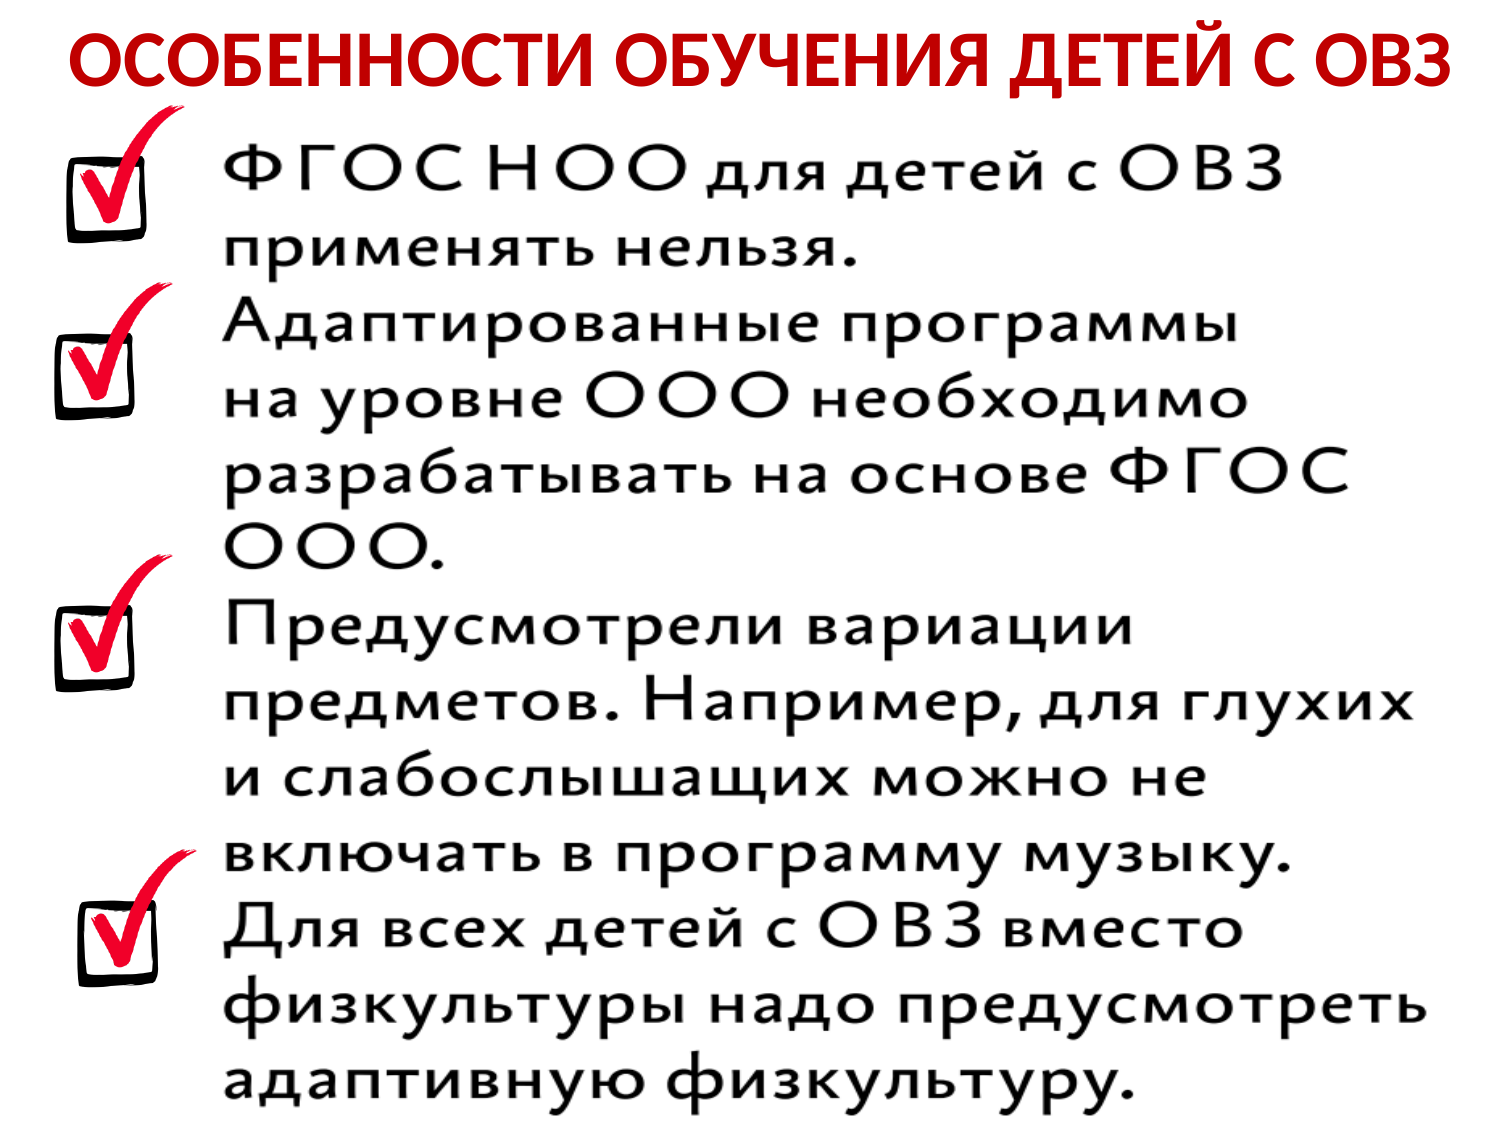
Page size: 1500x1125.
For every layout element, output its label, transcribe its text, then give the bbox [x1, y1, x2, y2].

picture [41, 550, 174, 693]
picture [64, 845, 198, 988]
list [194, 136, 1500, 1125]
picture [52, 101, 186, 244]
picture [41, 278, 174, 421]
title ОСОБЕННОСТИ ОБУЧЕНИЯ ДЕТЕЙ С ОВЗ [0, 0, 1500, 148]
